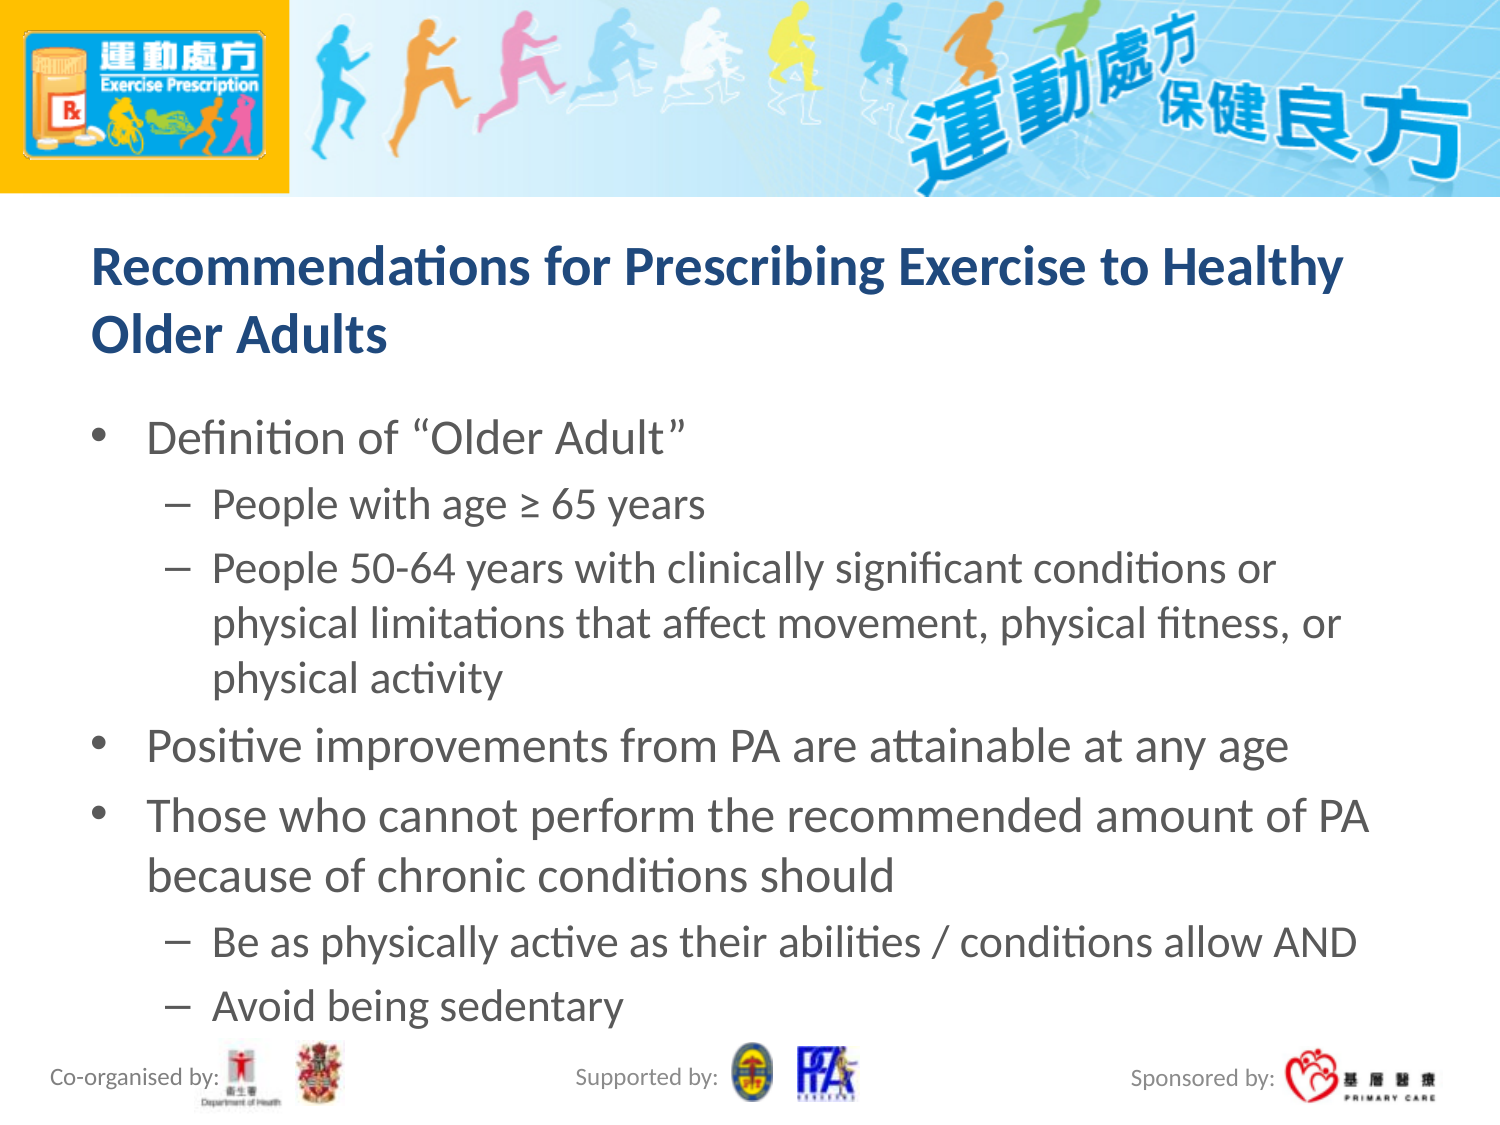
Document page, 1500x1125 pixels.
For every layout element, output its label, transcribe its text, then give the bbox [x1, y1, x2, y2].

list Definition of “Older Adult” People with age ≥ 65 years People 50-64 years with clinically significant conditions or physical limitations that affect movement, physical fitness, or physical activity Positive improvements from PA are attainable at any age Those who cannot perform the recommended amount of PA because of chronic conditions should Be as physically active as their abilities / conditions allow AND Avoid being sedentary [75, 397, 1425, 1047]
picture [797, 1047, 860, 1102]
picture [295, 1047, 345, 1106]
picture [23, 29, 266, 160]
picture [194, 1047, 290, 1120]
title Recommendations for Prescribing Exercise to Healthy Older Adults [76, 220, 1427, 374]
picture [2, 0, 1500, 197]
picture [1280, 1046, 1443, 1106]
picture [731, 1047, 773, 1102]
